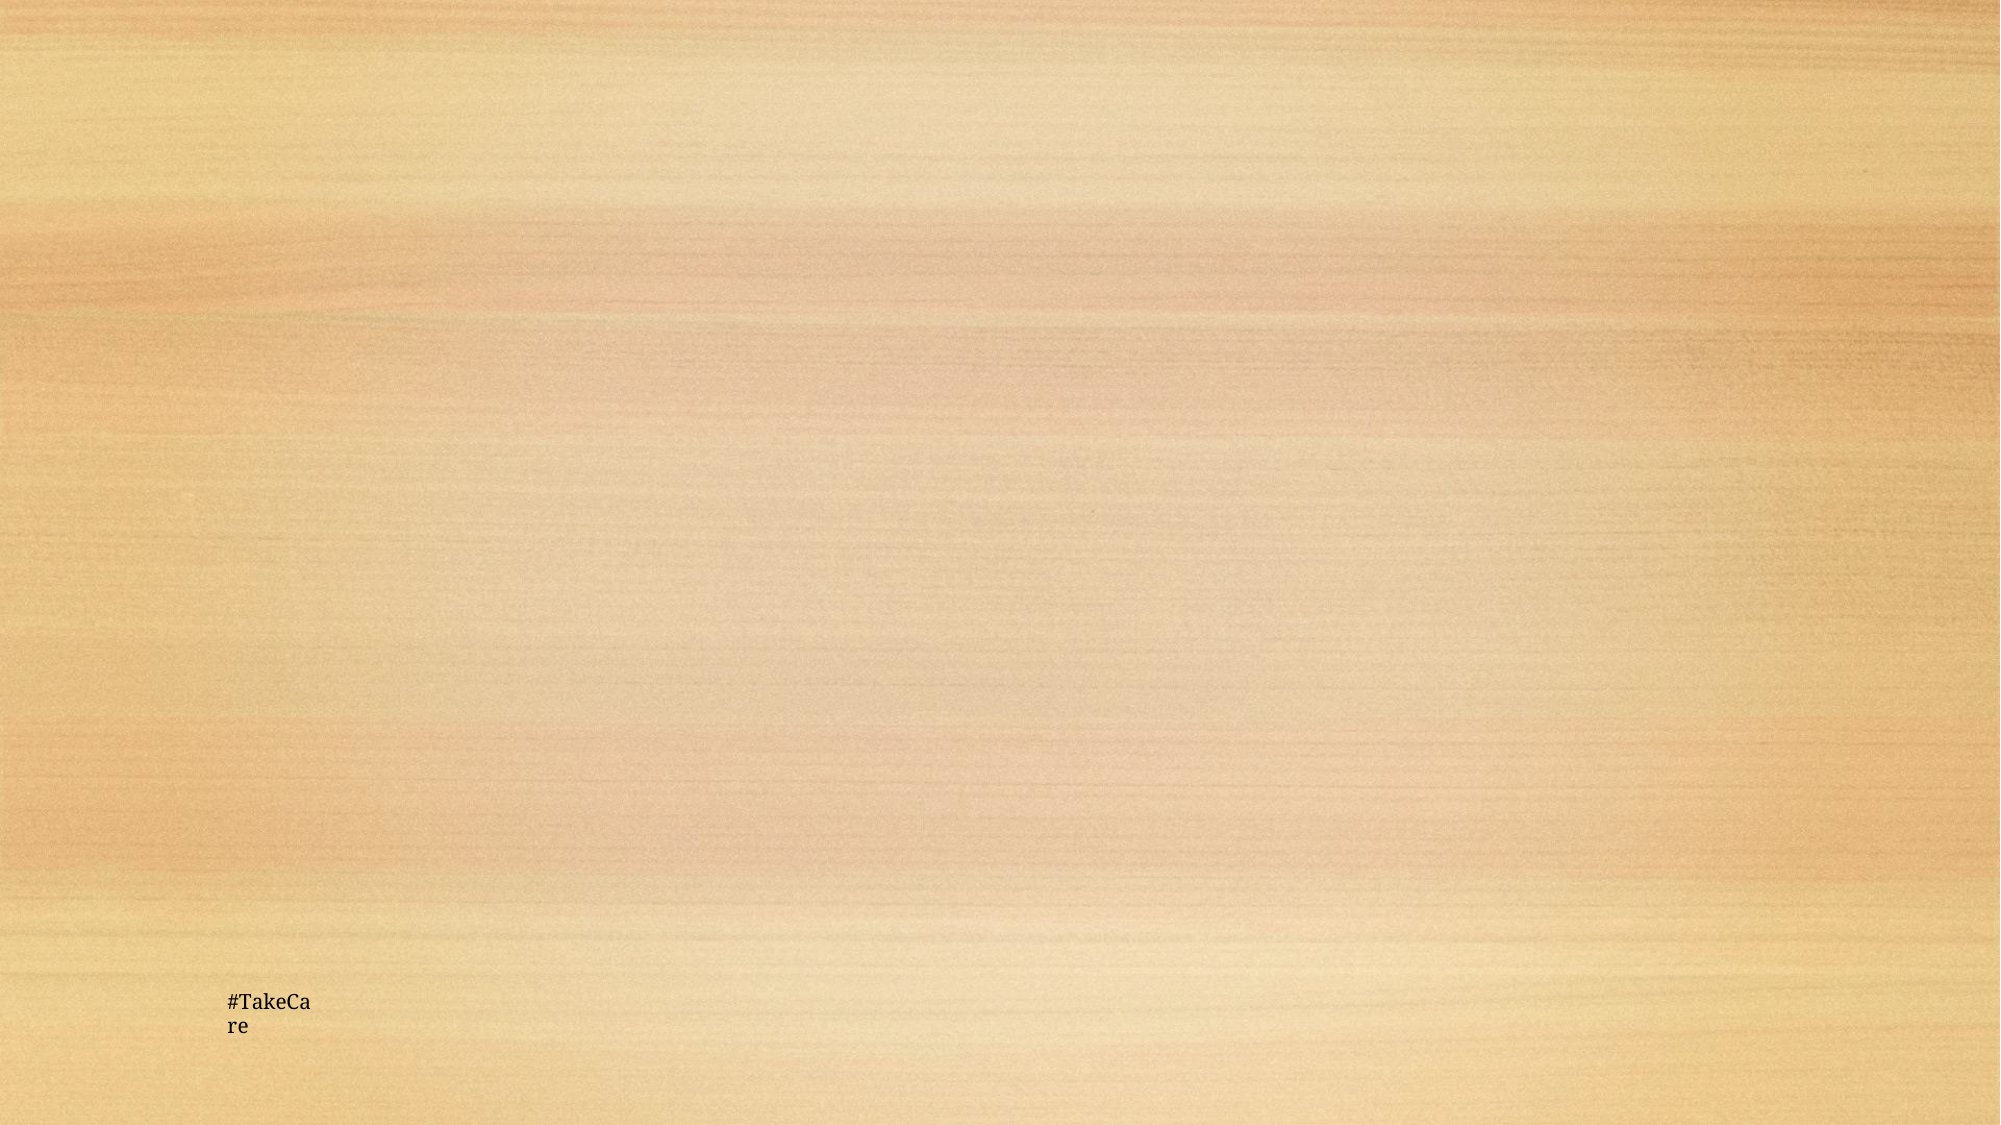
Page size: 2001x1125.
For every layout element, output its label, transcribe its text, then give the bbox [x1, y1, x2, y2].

footer #TakeCare [225, 989, 321, 1125]
text_box [0, 0, 2000, 1125]
